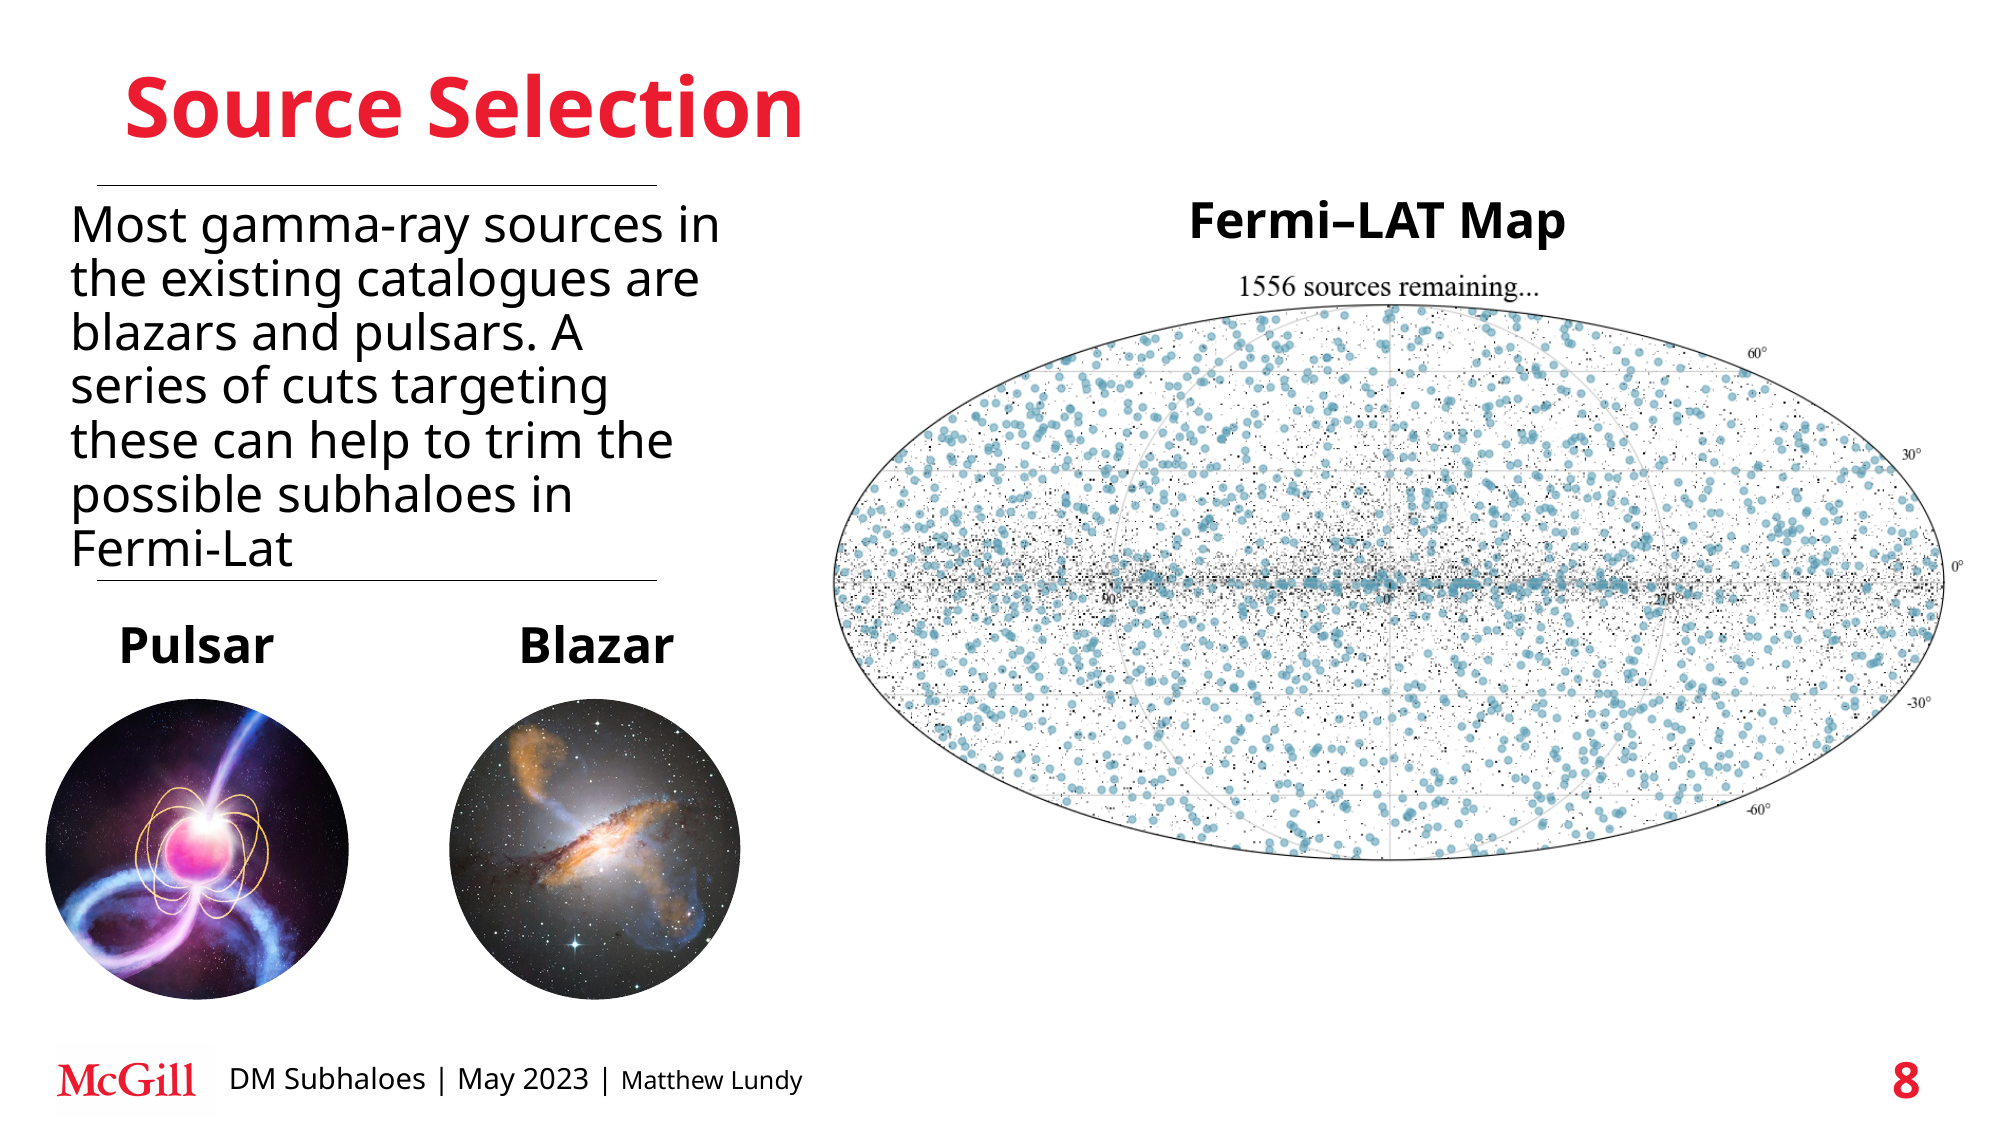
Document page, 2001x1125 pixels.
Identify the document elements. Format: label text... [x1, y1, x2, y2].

picture [818, 260, 1980, 894]
picture [55, 1044, 214, 1117]
text_box Blazar [503, 609, 818, 686]
text_box Fermi–LAT Map [1035, 184, 1721, 260]
text_box Source Selection [109, 72, 1723, 149]
text_box 8 [1806, 1044, 1936, 1121]
text_box DM Subhaloes | May 2023 | Matthew Lundy [213, 1042, 1302, 1119]
text_box Most gamma-ray sources in the existing catalogues are blazars and pulsars. A series of cuts targeting these can help to trim the possible subhaloes in Fermi-Lat [55, 349, 741, 426]
text_box Pulsar [103, 609, 503, 686]
picture [449, 698, 741, 1000]
picture [45, 698, 349, 1000]
